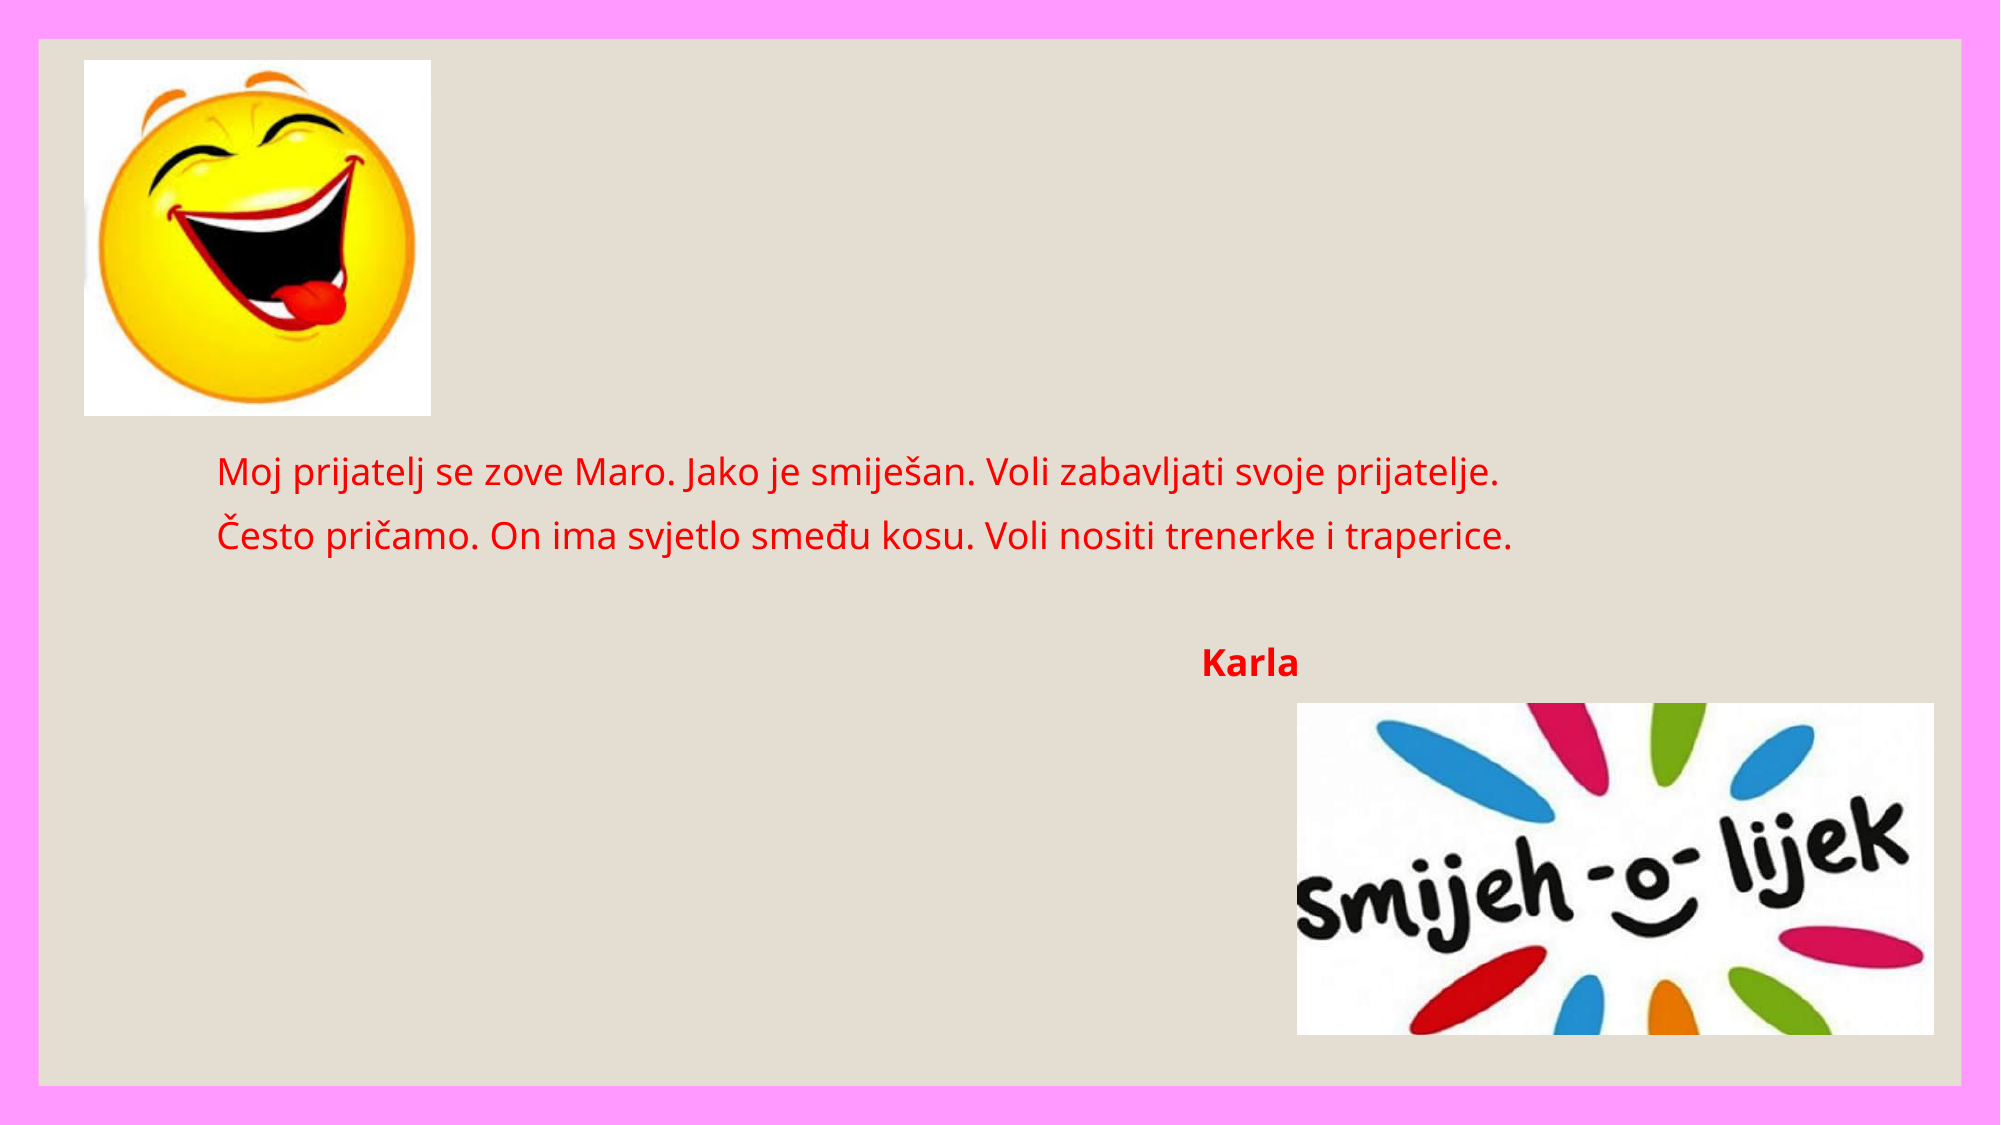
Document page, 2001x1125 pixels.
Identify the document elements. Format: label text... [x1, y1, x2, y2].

picture [83, 60, 431, 416]
picture [1297, 703, 1934, 1035]
list Moj prijatelj se zove Maro. Jako je smiješan. Voli zabavljati svoje prijatelje. Često pričamo. On ima svjetlo smeđu kosu. Voli nositi trenerke i traperice. Karla [201, 440, 1852, 1086]
